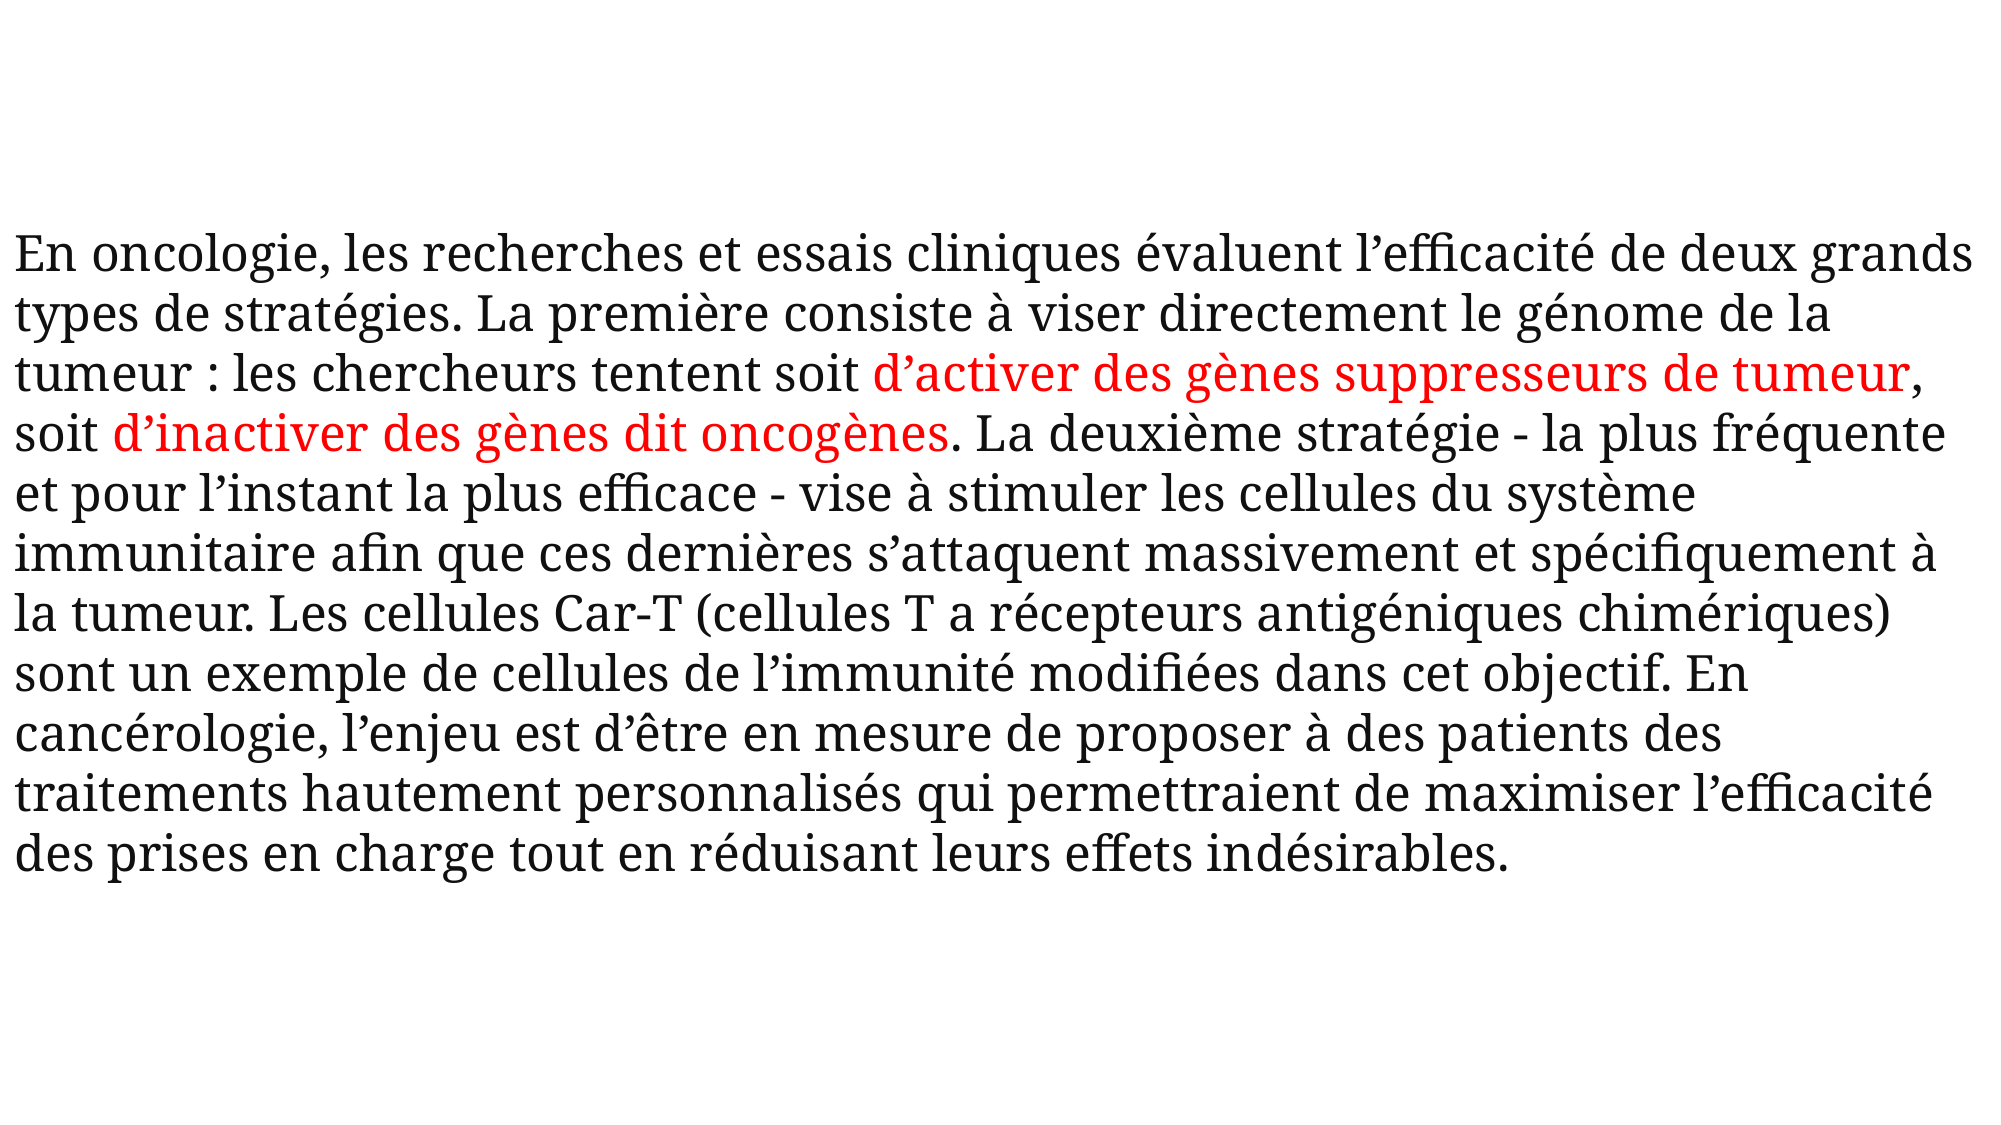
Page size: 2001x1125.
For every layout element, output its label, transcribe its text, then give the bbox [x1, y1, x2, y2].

text_box En oncologie, les recherches et essais cliniques évaluent l’efficacité de deux grands types de stratégies. La première consiste à viser directement le génome de la tumeur : les chercheurs tentent soit d’activer des gènes suppresseurs de tumeur, soit d’inactiver des gènes dit oncogènes. La deuxième stratégie - la plus fréquente et pour l’instant la plus efficace - vise à stimuler les cellules du système immunitaire afin que ces dernières s’attaquent massivement et spécifiquement à la tumeur. Les cellules Car-T (cellules T a récepteurs antigéniques chimériques) sont un exemple de cellules de l’immunité modifiées dans cet objectif. En cancérologie, l’enjeu est d’être en mesure de proposer à des patients des traitements hautement personnalisés qui permettraient de maximiser l’efficacité des prises en charge tout en réduisant leurs effets indésirables. [0, 214, 2000, 889]
